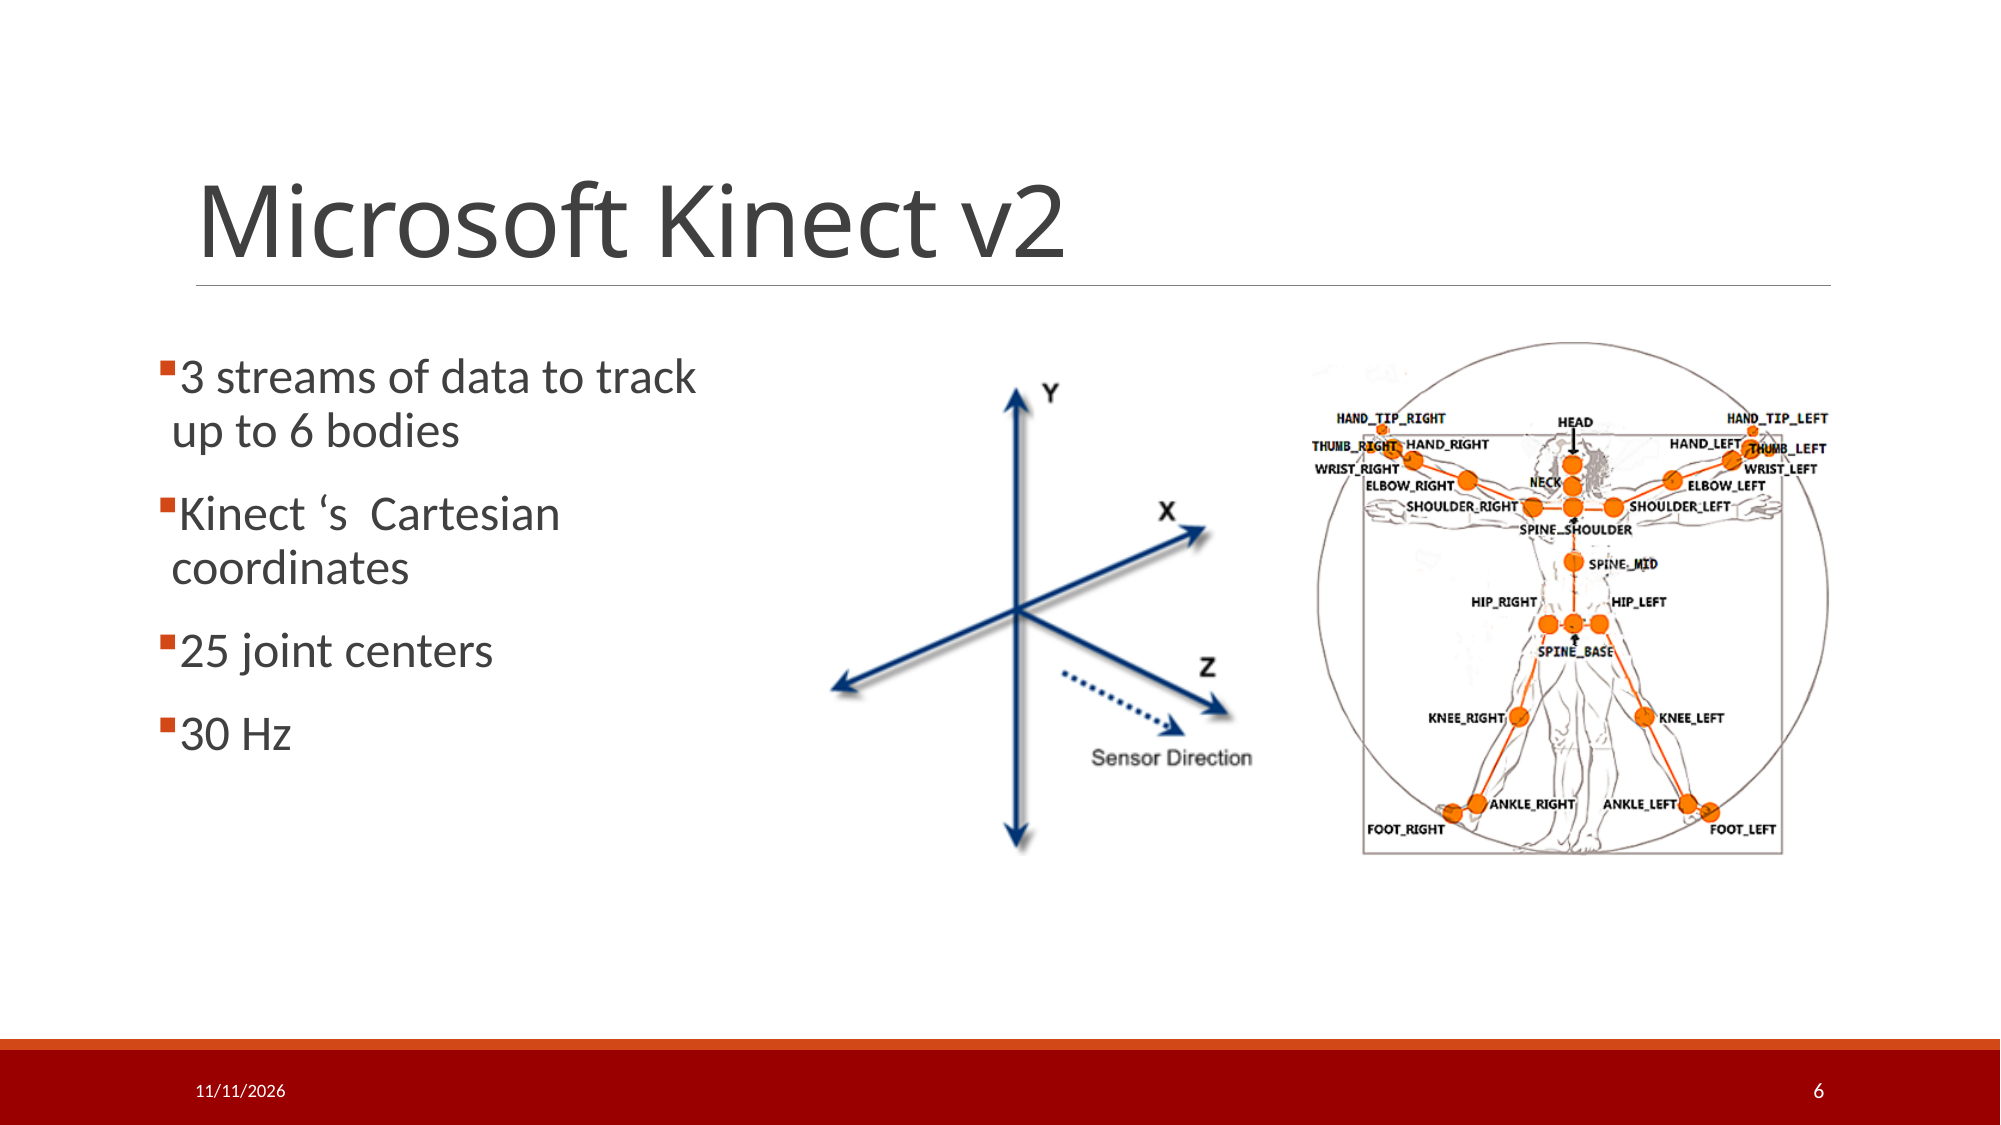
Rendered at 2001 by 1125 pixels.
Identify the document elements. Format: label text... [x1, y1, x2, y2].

picture [828, 379, 1258, 856]
slide_number 6 [1624, 1059, 1840, 1120]
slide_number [180, 1059, 586, 1120]
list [1312, 342, 1831, 856]
text_box 3 streams of data to track up to 6 bodies Kinect ‘s Cartesian coordinates 25 joint centers 30 Hz [156, 342, 716, 1003]
title Microsoft Kinect v2 [180, 47, 1830, 285]
